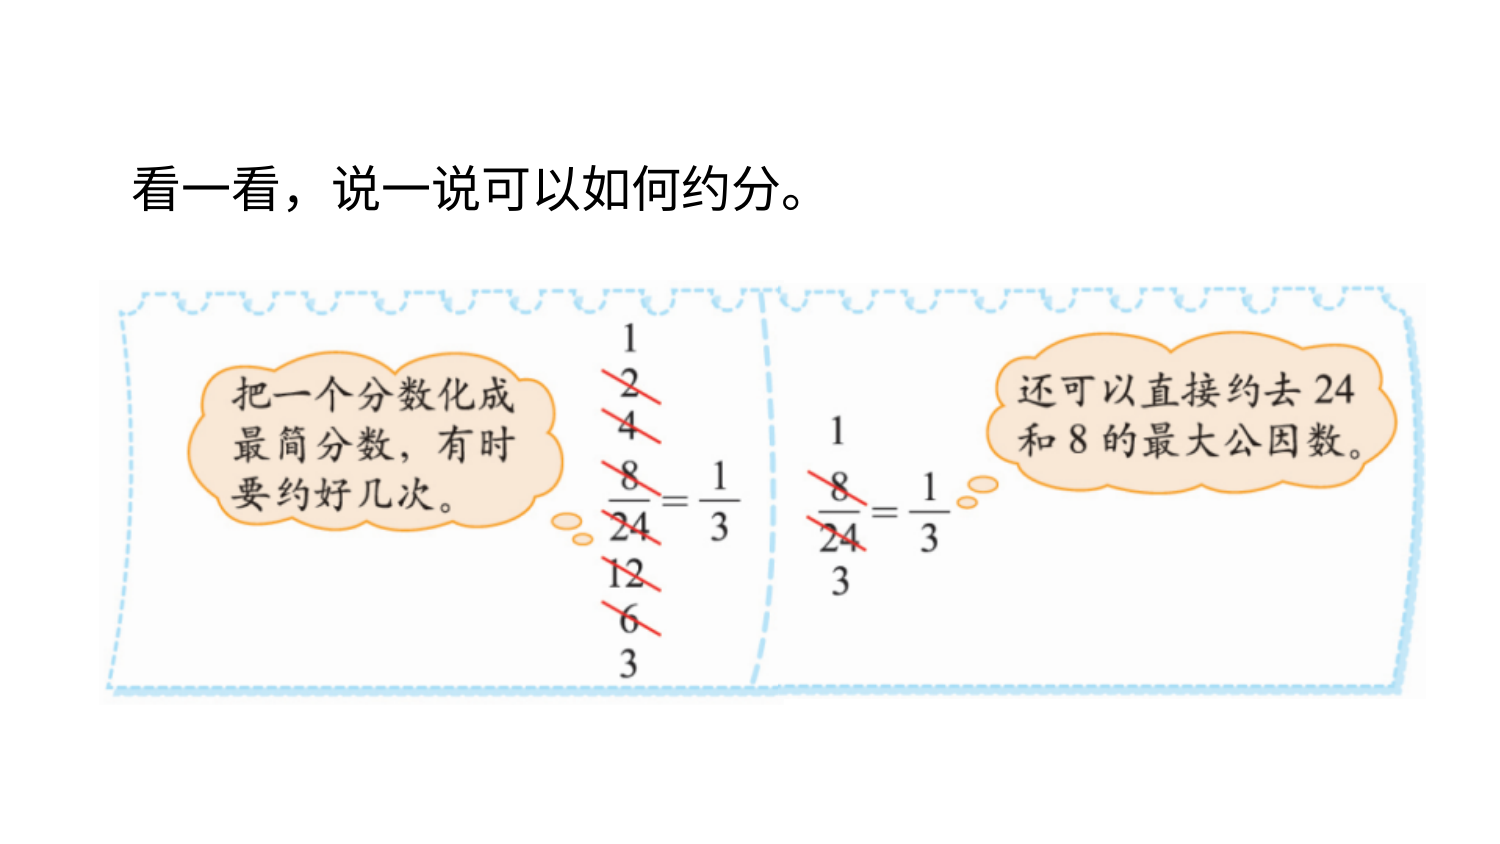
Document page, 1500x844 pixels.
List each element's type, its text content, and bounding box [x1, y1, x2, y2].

picture [99, 280, 1426, 705]
text_box 看一看，说一说可以如何约分。 [120, 151, 923, 223]
